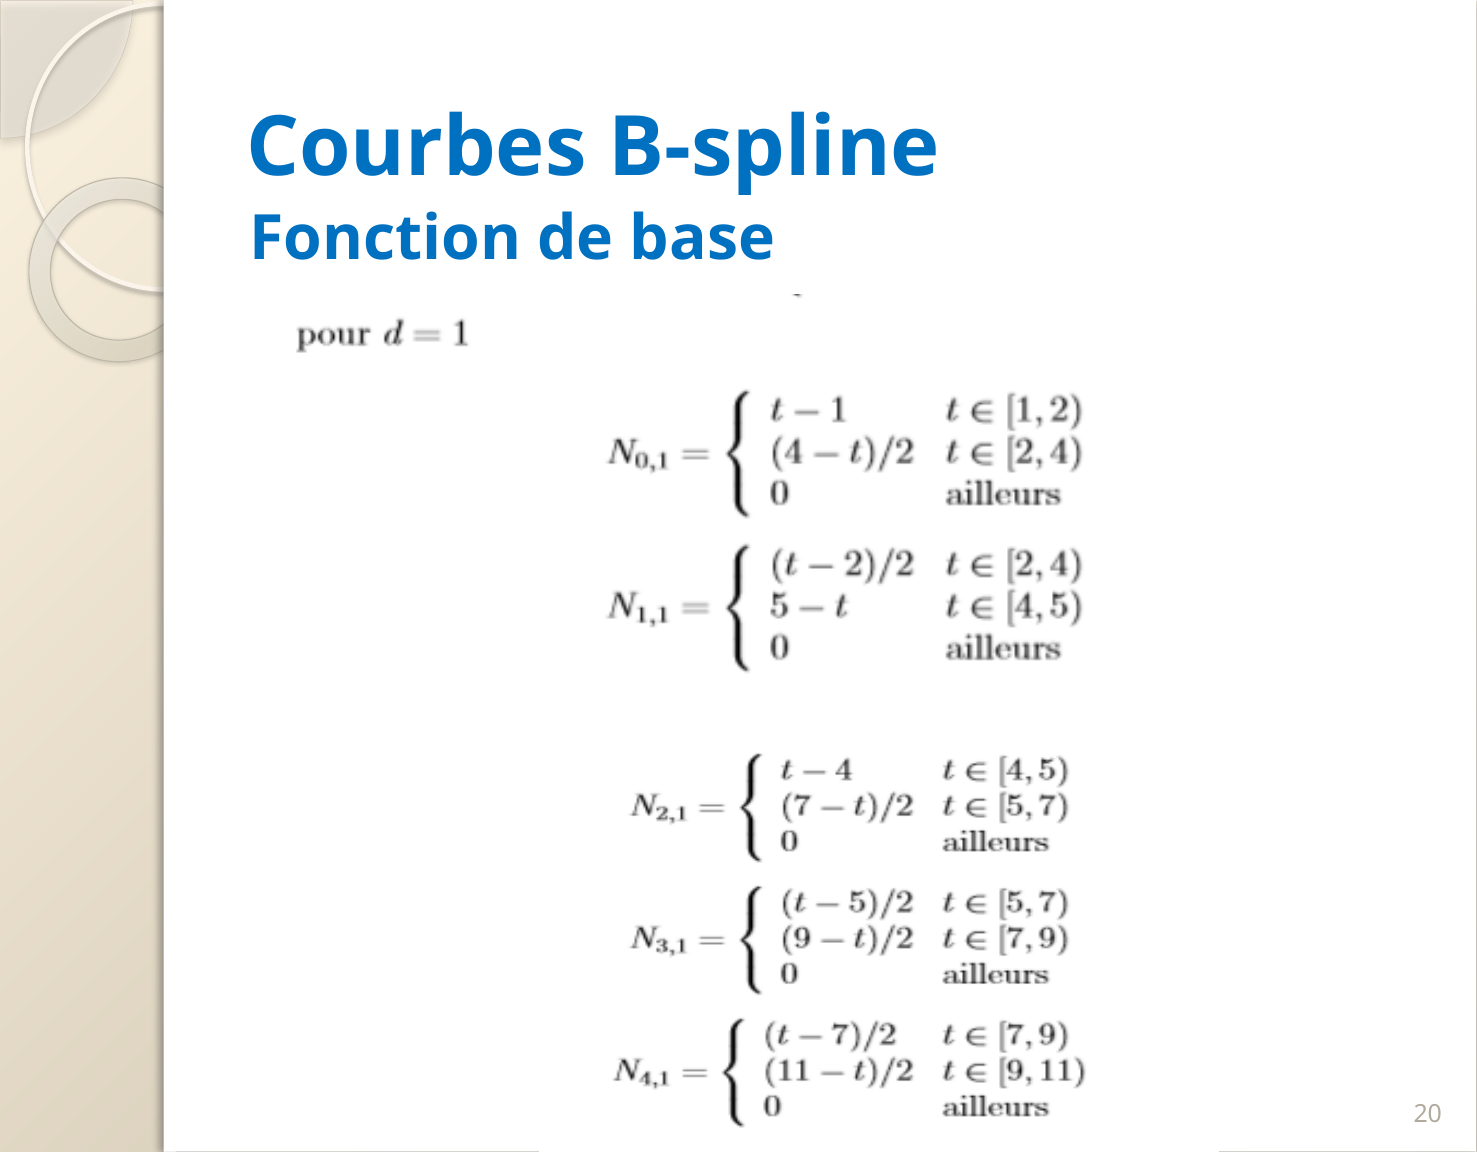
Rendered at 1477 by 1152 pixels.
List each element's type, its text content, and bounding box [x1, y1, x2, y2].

picture [269, 294, 1219, 1152]
slide_number 20 [1390, 1059, 1465, 1139]
title Courbes B-spline [231, 46, 1443, 239]
text_box Fonction de base [234, 189, 1395, 279]
